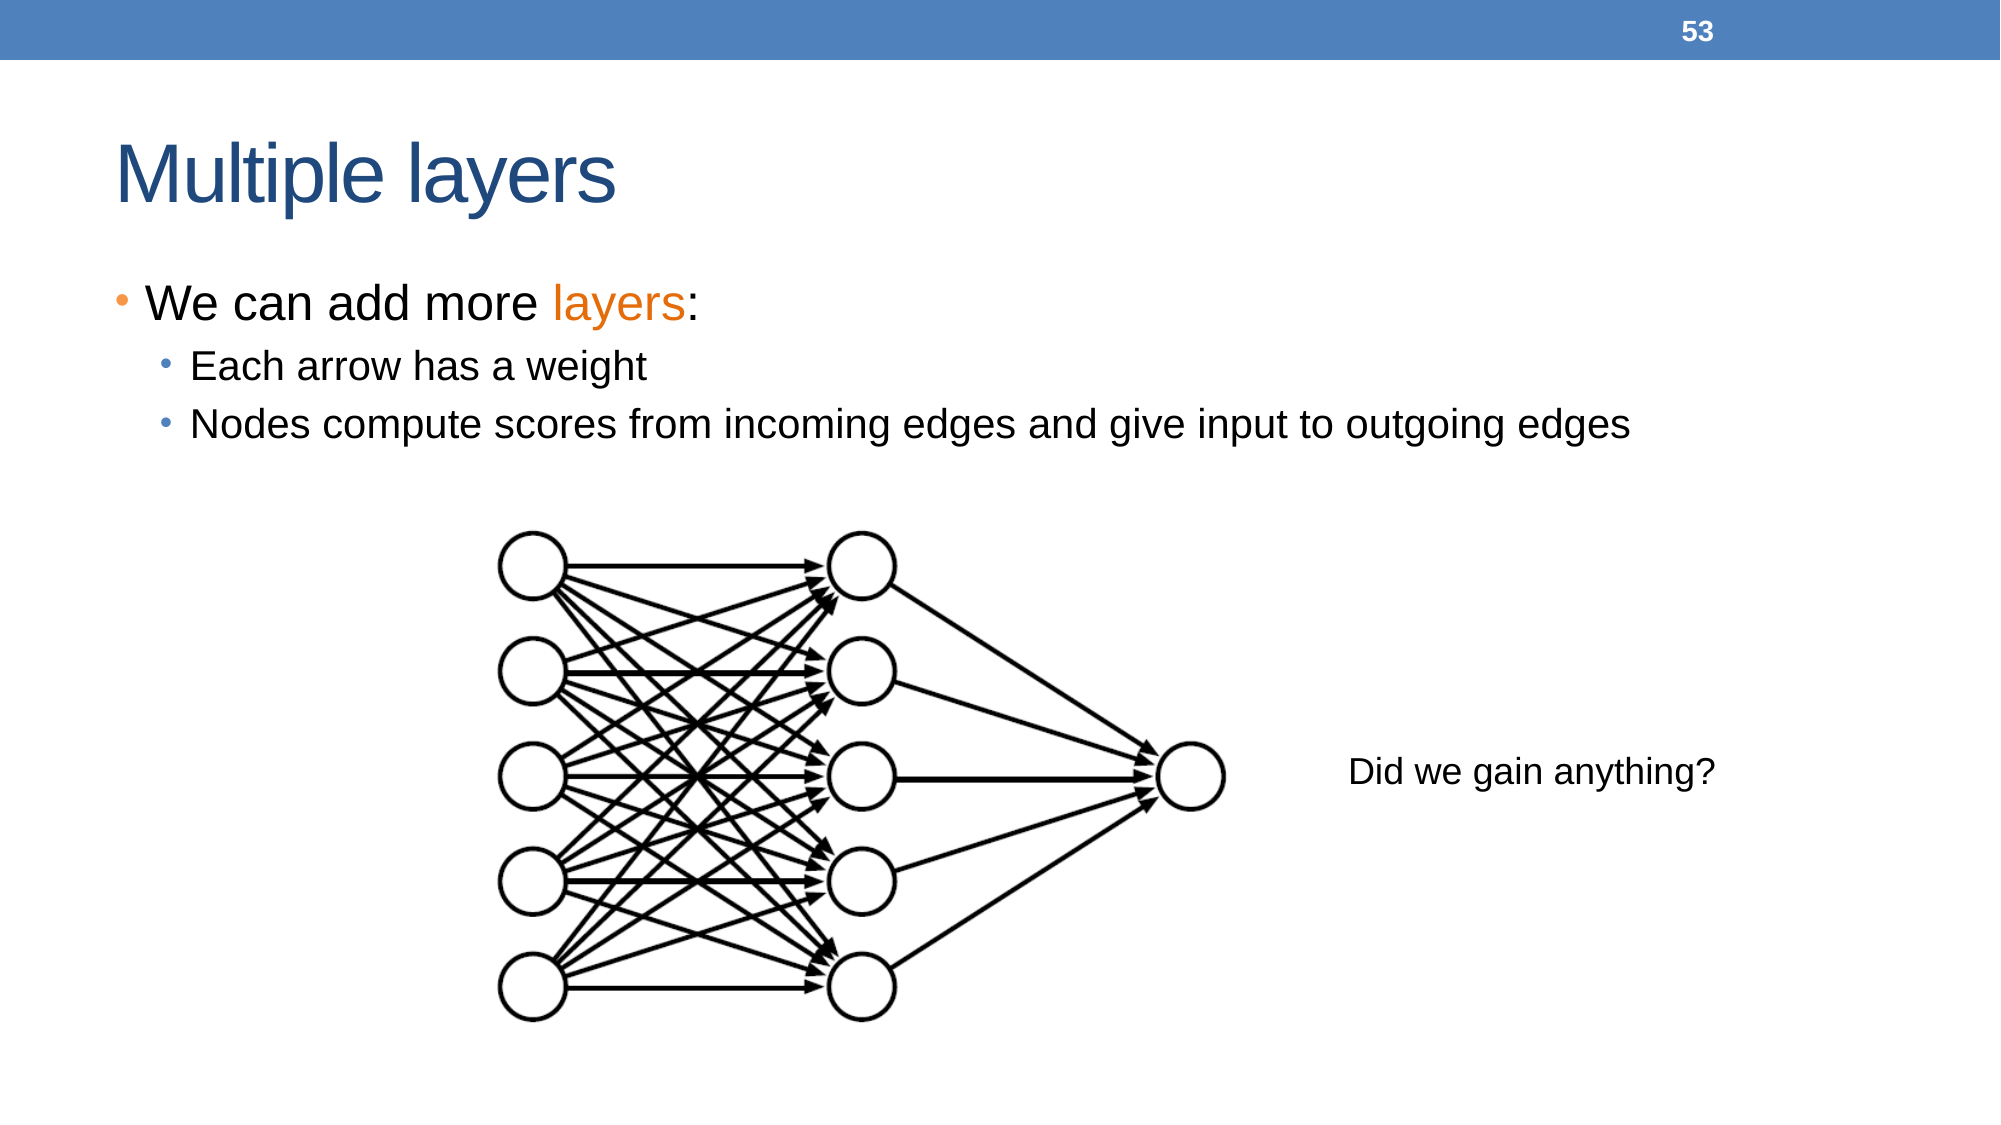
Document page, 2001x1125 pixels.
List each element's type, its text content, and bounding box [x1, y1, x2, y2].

text_box Did we gain anything? [1333, 739, 1731, 800]
title Multiple layers [99, 87, 1900, 250]
list We can add more layers: Each arrow has a weight Nodes compute scores from incoming edges and give input to outgoing edges [99, 262, 1900, 1063]
slide_number 53 [1666, 3, 1900, 57]
picture [456, 513, 1266, 1043]
